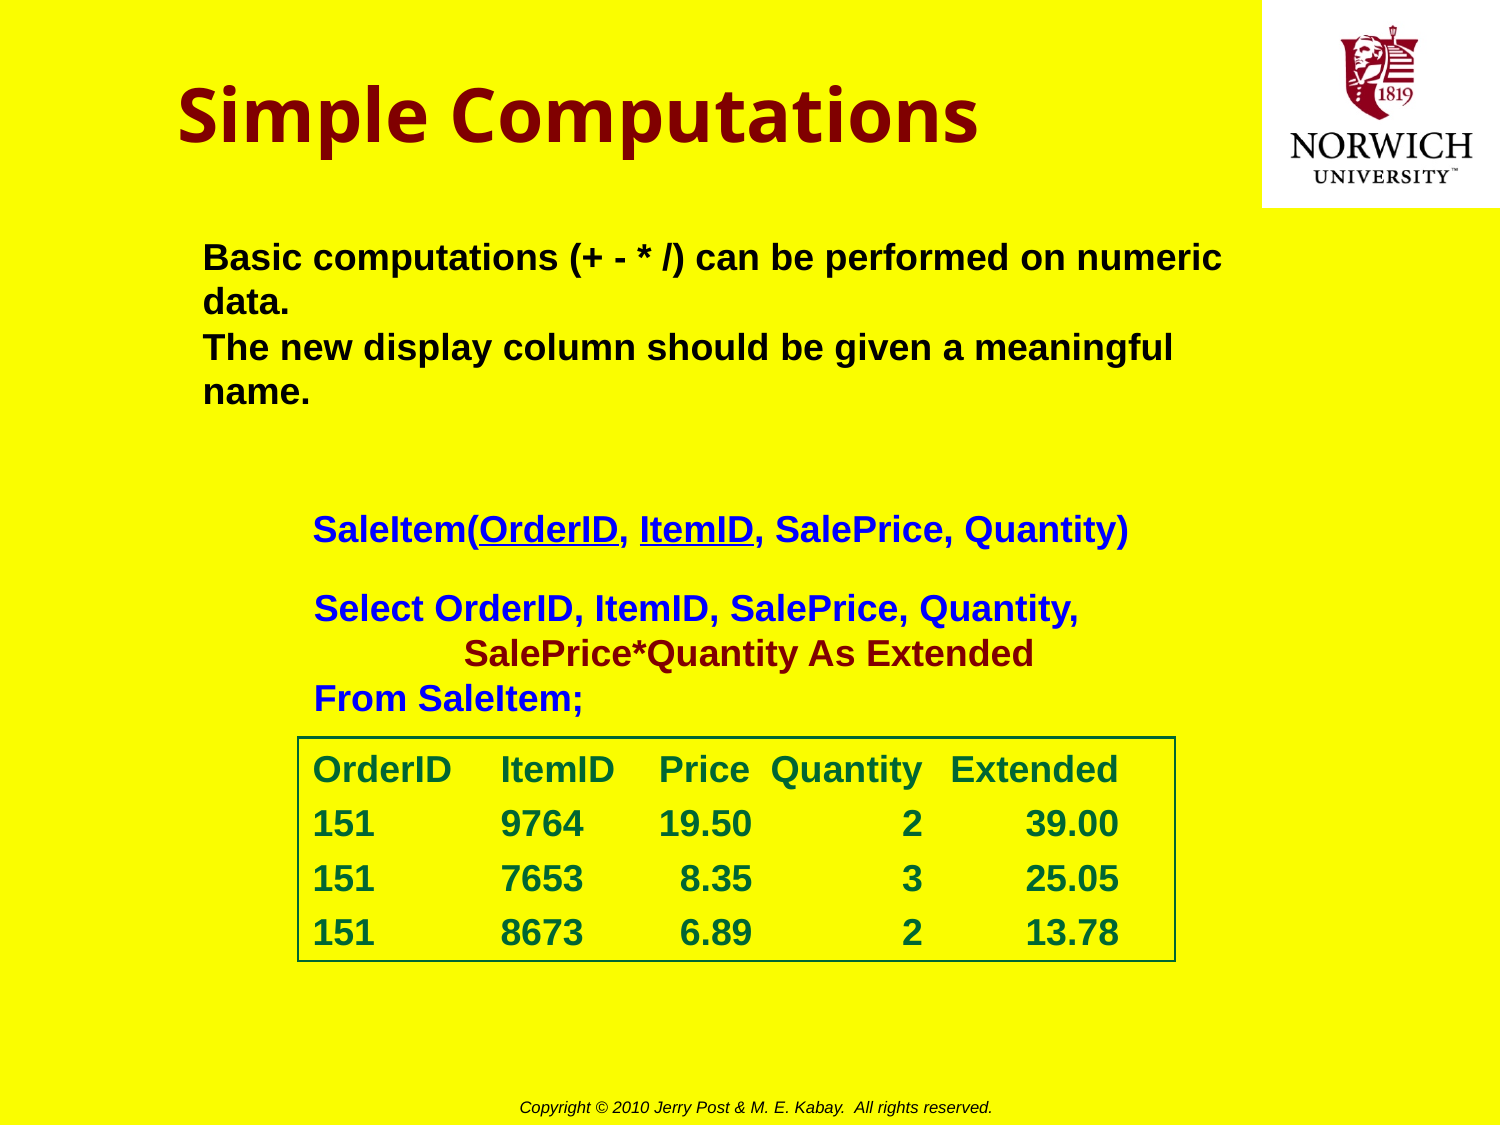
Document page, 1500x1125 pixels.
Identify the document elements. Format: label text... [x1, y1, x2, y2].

text_box OrderID ItemID Price Quantity Extended 151 9764 19.50 2 39.00 151 7653 8.35 3 25.05 151 8673 6.89 2 13.78 [297, 737, 1175, 961]
title Simple Computations [161, 24, 1339, 213]
picture [1262, 0, 1500, 208]
text_box Basic computations (+ - * /) can be performed on numeric data. The new display column should be given a meaningful name. [187, 224, 1303, 421]
text_box Select OrderID, ItemID, SalePrice, Quantity, SalePrice*Quantity As Extended From SaleItem; [298, 575, 1106, 727]
text_box SaleItem(OrderID, ItemID, SalePrice, Quantity) [297, 497, 1145, 558]
